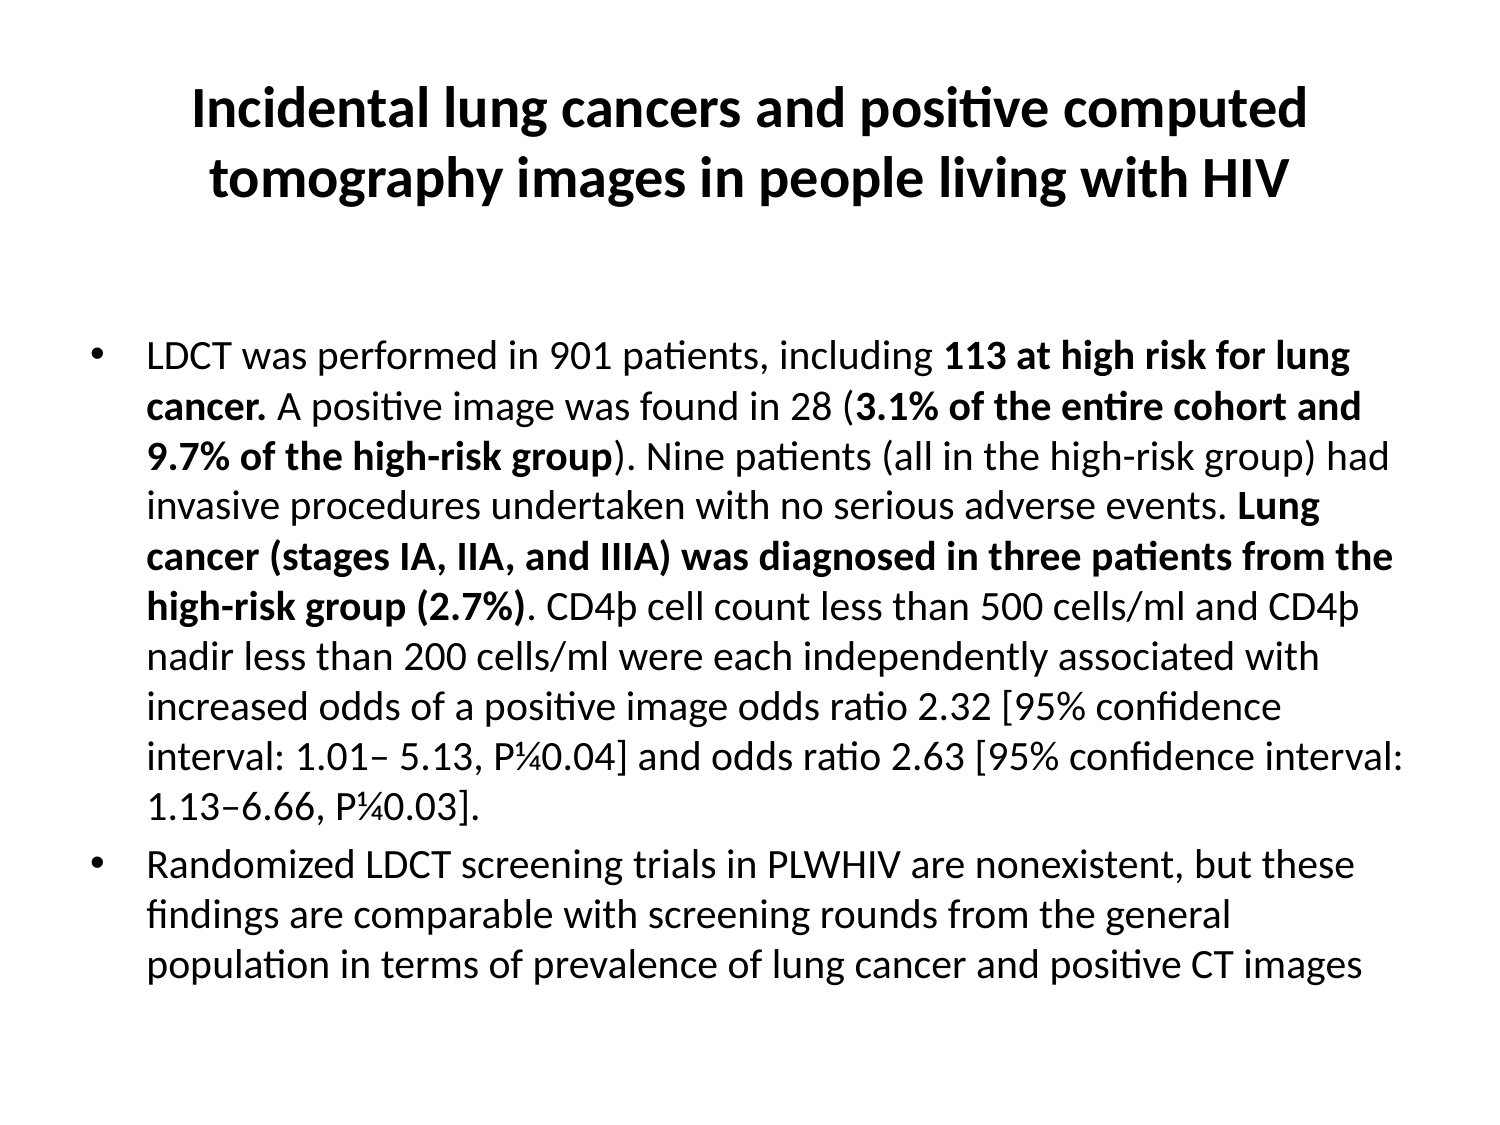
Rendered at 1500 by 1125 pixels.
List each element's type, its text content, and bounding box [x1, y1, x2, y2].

title Incidental lung cancers and positive computed tomography images in people living with HIV [74, 44, 1426, 233]
list LDCT was performed in 901 patients, including 113 at high risk for lung cancer. A positive image was found in 28 (3.1% of the entire cohort and 9.7% of the high-risk group). Nine patients (all in the high-risk group) had invasive procedures undertaken with no serious adverse events. Lung cancer (stages IA, IIA, and IIIA) was diagnosed in three patients from the high-risk group (2.7%). CD4þ cell count less than 500 cells/ml and CD4þ nadir less than 200 cells/ml were each independently associated with increased odds of a positive image odds ratio 2.32 [95% confidence interval: 1.01– 5.13, P¼0.04] and odds ratio 2.63 [95% confidence interval: 1.13–6.66, P¼0.03]. Randomized LDCT screening trials in PLWHIV are nonexistent, but these findings are comparable with screening rounds from the general population in terms of prevalence of lung cancer and positive CT images [74, 262, 1426, 1006]
